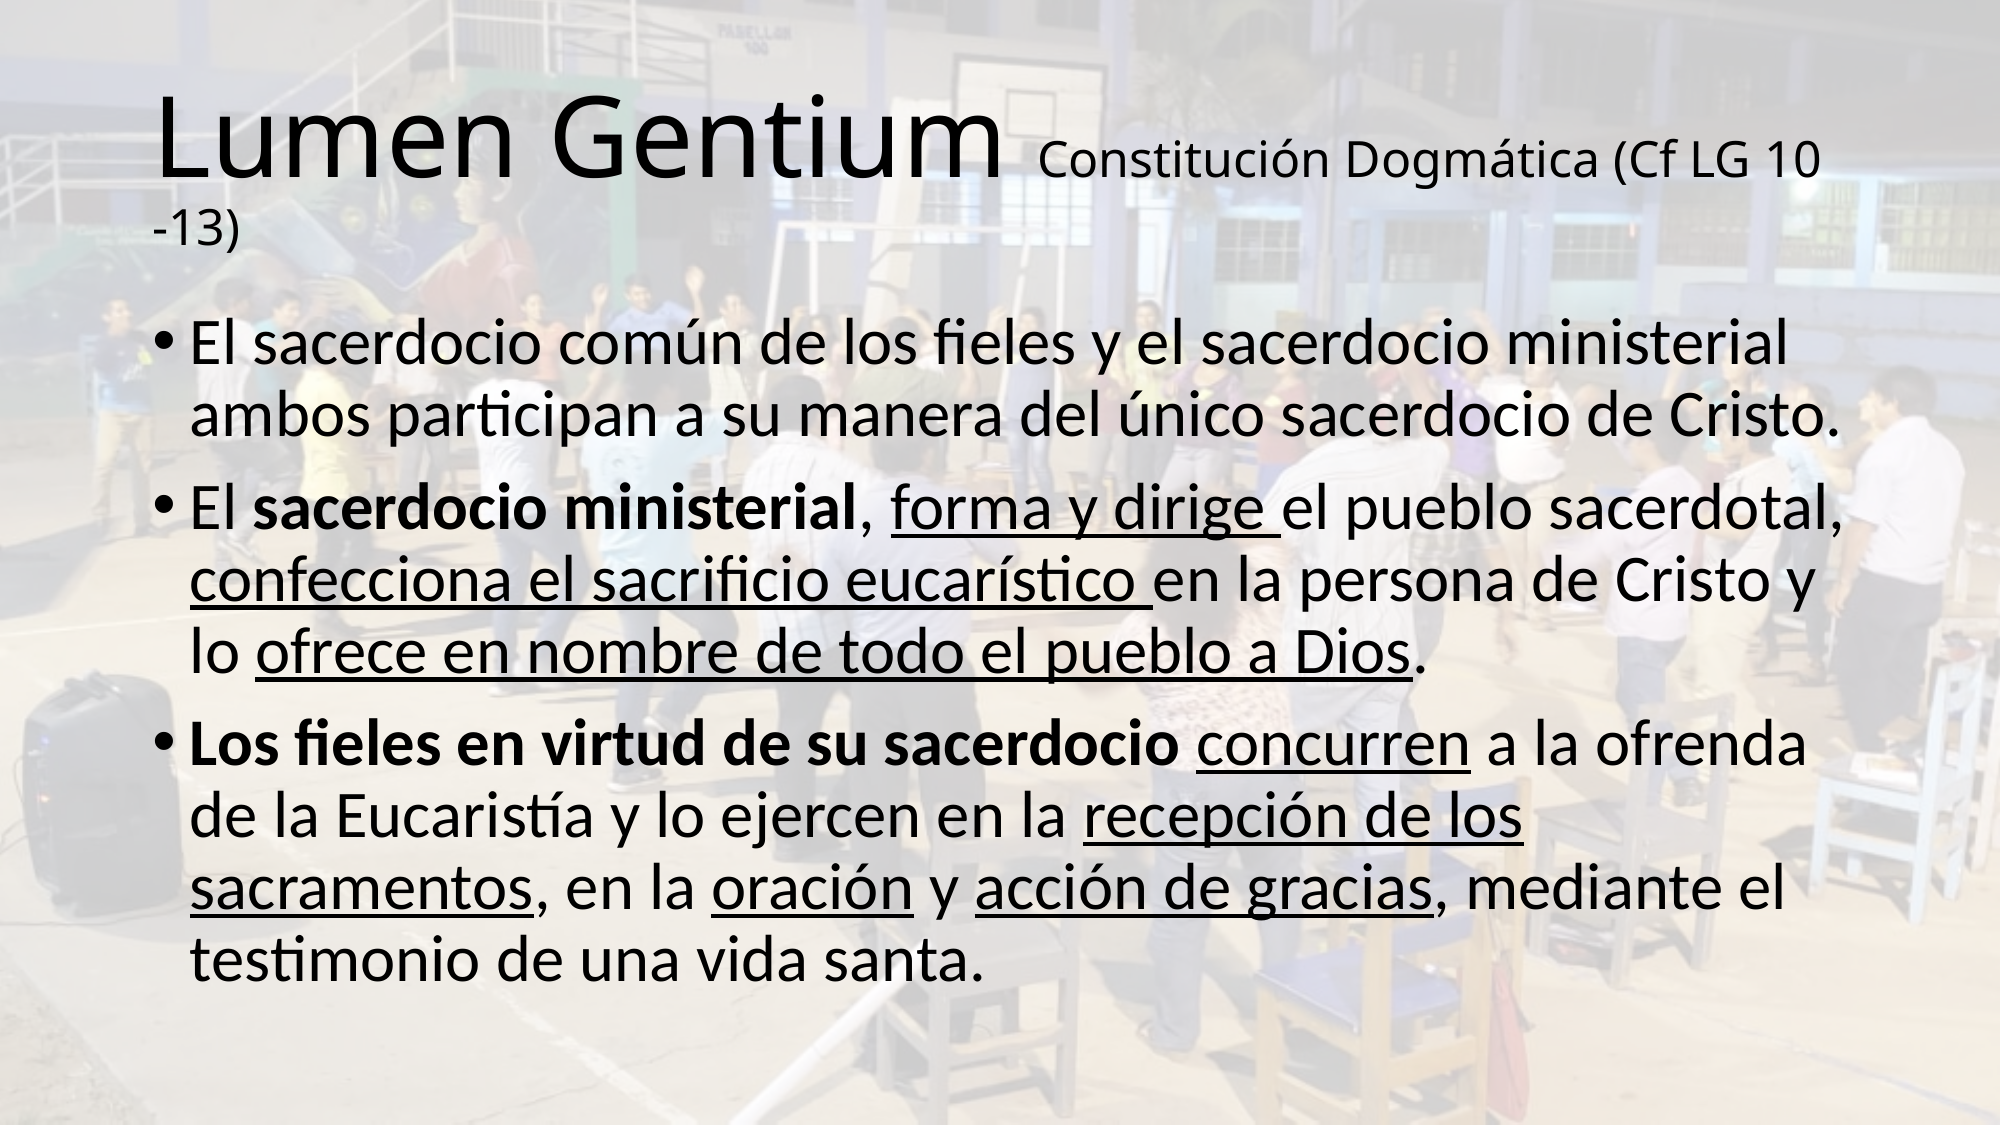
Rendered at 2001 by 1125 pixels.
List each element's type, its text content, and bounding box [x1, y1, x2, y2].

list El sacerdocio común de los fieles y el sacerdocio ministerial ambos participan a su manera del único sacerdocio de Cristo. El sacerdocio ministerial, forma y dirige el pueblo sacerdotal, confecciona el sacrificio eucarístico en la persona de Cristo y lo ofrece en nombre de todo el pueblo a Dios. Los fieles en virtud de su sacerdocio concurren a la ofrenda de la Eucaristía y lo ejercen en la recepción de los sacramentos, en la oración y acción de gracias, mediante el testimonio de una vida santa. [137, 299, 1863, 1014]
title Lumen Gentium Constitución Dogmática (Cf LG 10 -13) [137, 59, 1863, 278]
